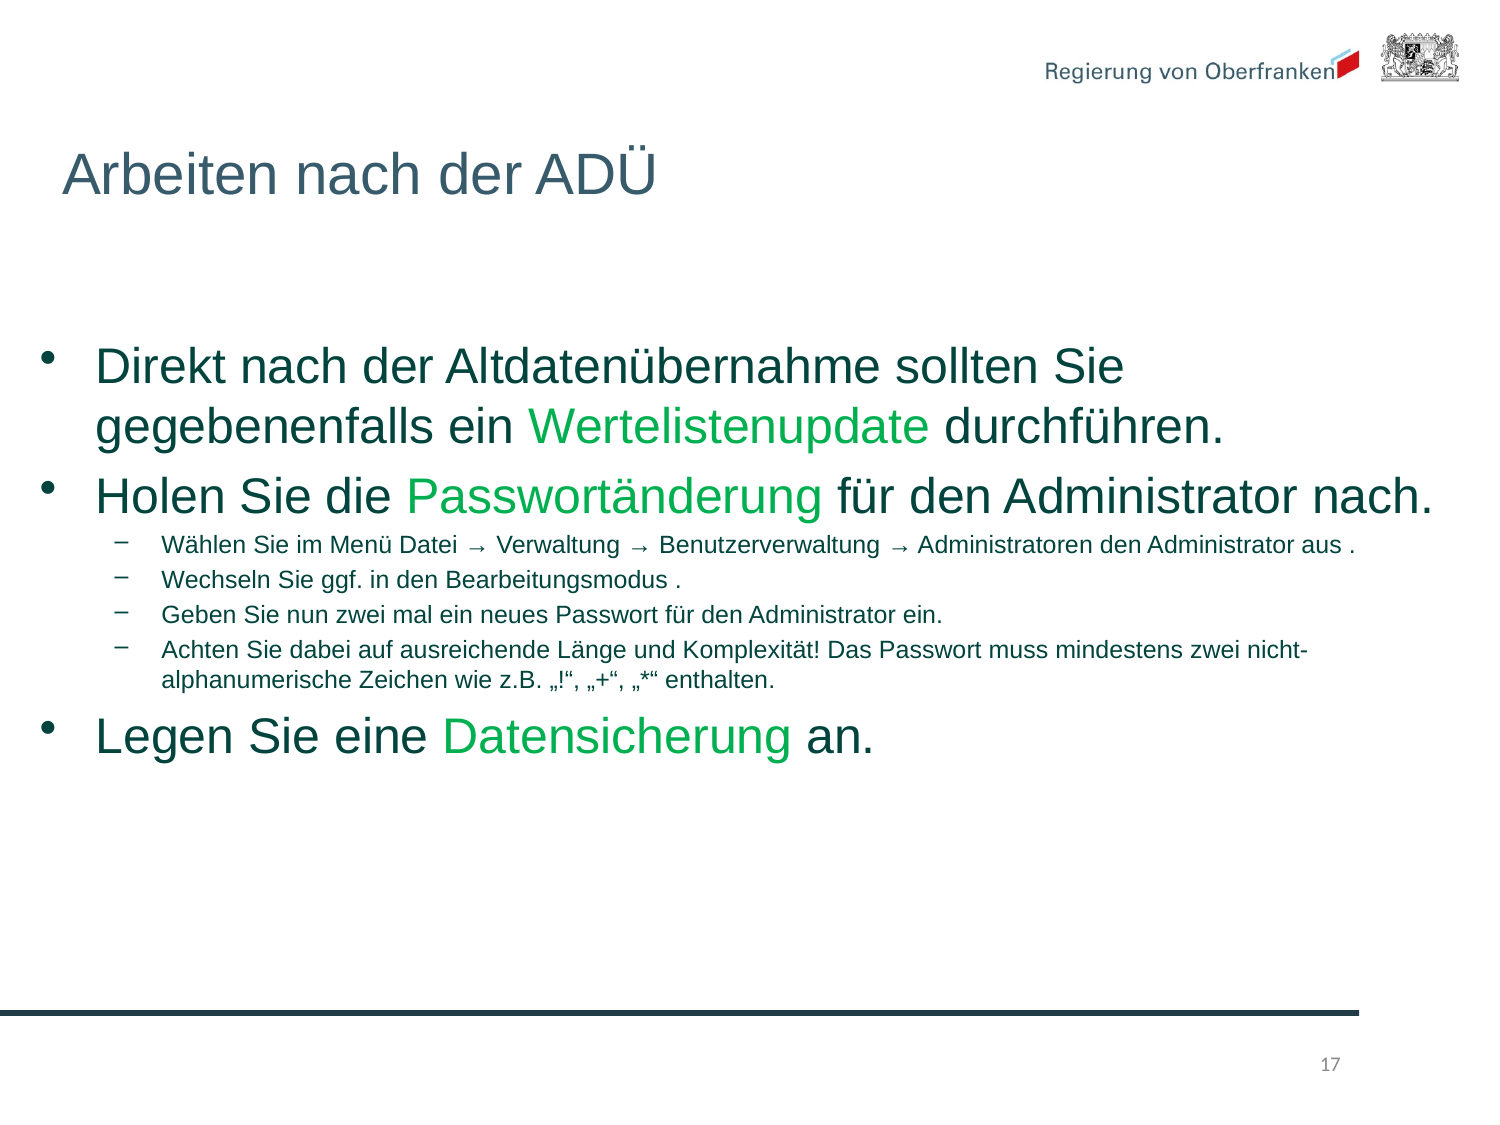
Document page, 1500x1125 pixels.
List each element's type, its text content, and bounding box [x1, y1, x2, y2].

slide_number 17 [1163, 1024, 1356, 1103]
title Arbeiten nach der ADÜ [47, 94, 1376, 248]
picture [1044, 33, 1459, 84]
list Direkt nach der Altdatenübernahme sollten Sie gegebenenfalls ein Wertelistenupdate durchführen. Holen Sie die Passwortänderung für den Administrator nach. Wählen Sie im Menü Datei → Verwaltung → Benutzerverwaltung → Administratoren den Administrator aus . Wechseln Sie ggf. in den Bearbeitungsmodus . Geben Sie nun zwei mal ein neues Passwort für den Administrator ein. Achten Sie dabei auf ausreichende Länge und Komplexität! Das Passwort muss mindestens zwei nicht-alphanumerische Zeichen wie z.B. „!“, „+“, „*“ enthalten. Legen Sie eine Datensicherung an. [24, 326, 1471, 1035]
